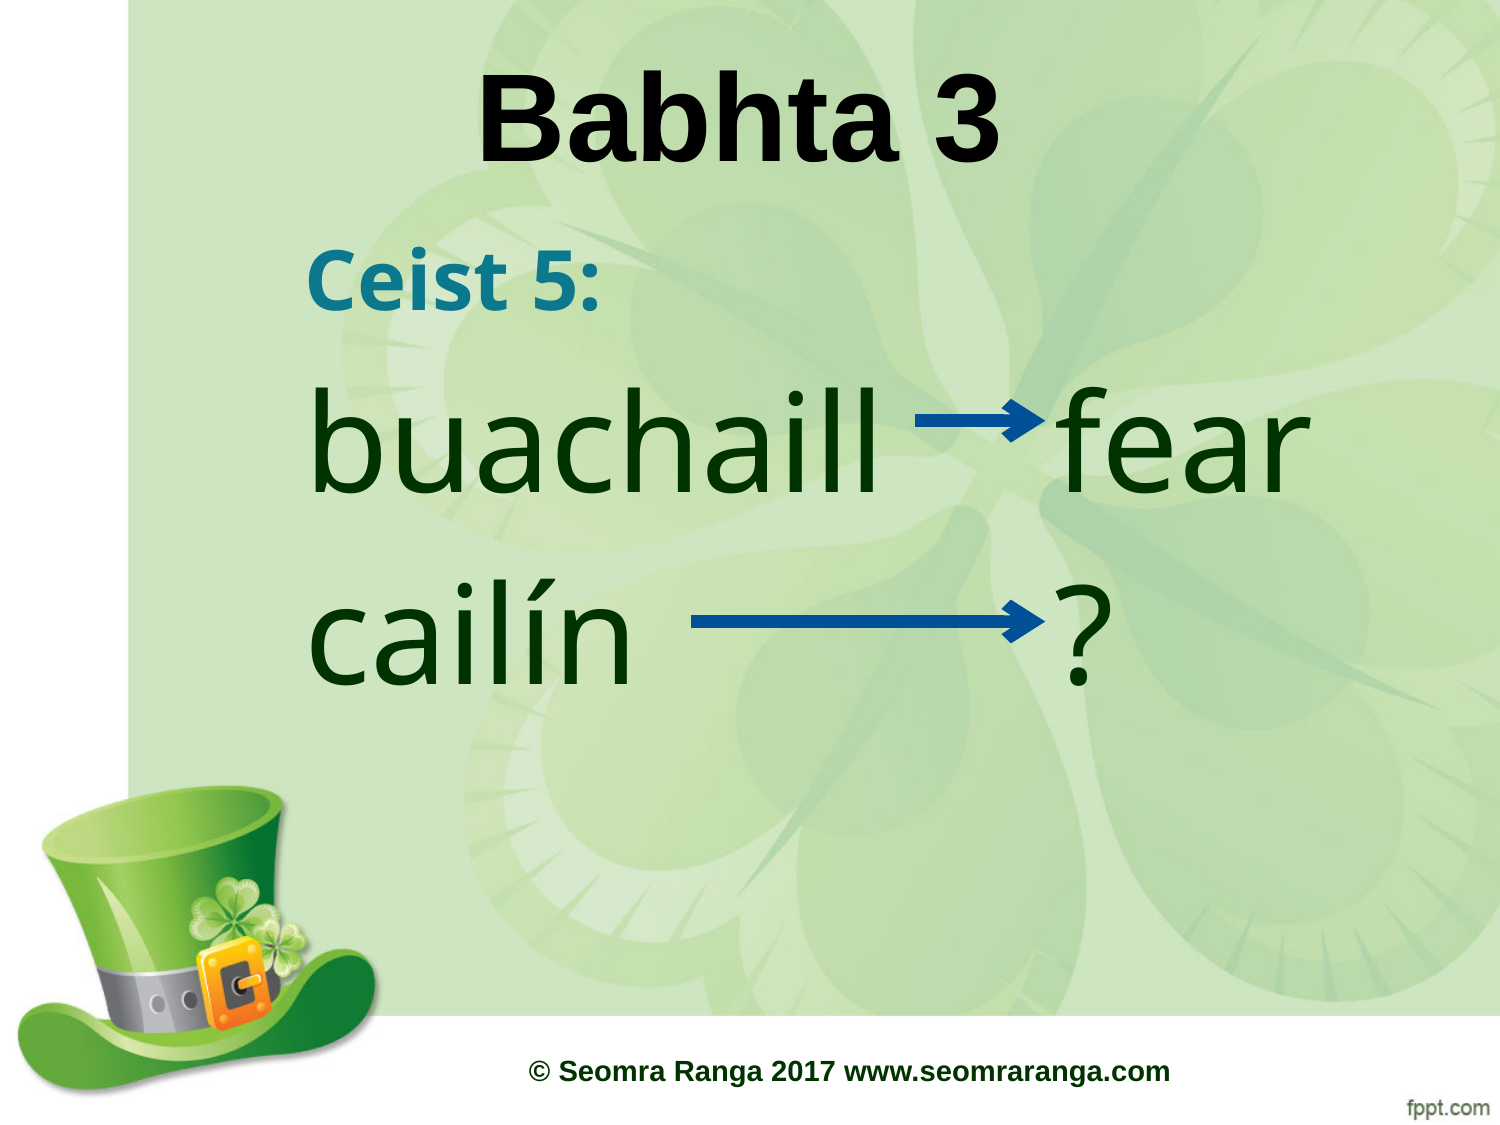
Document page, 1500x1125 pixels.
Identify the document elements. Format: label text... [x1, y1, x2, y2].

list Ceist 5: buachaill fear cailín ? [289, 219, 1425, 1047]
text_box © Seomra Ranga 2017 www.seomraranga.com [442, 1045, 1258, 1096]
picture [0, 0, 1500, 1125]
title Babhta 3 [64, 31, 1415, 192]
